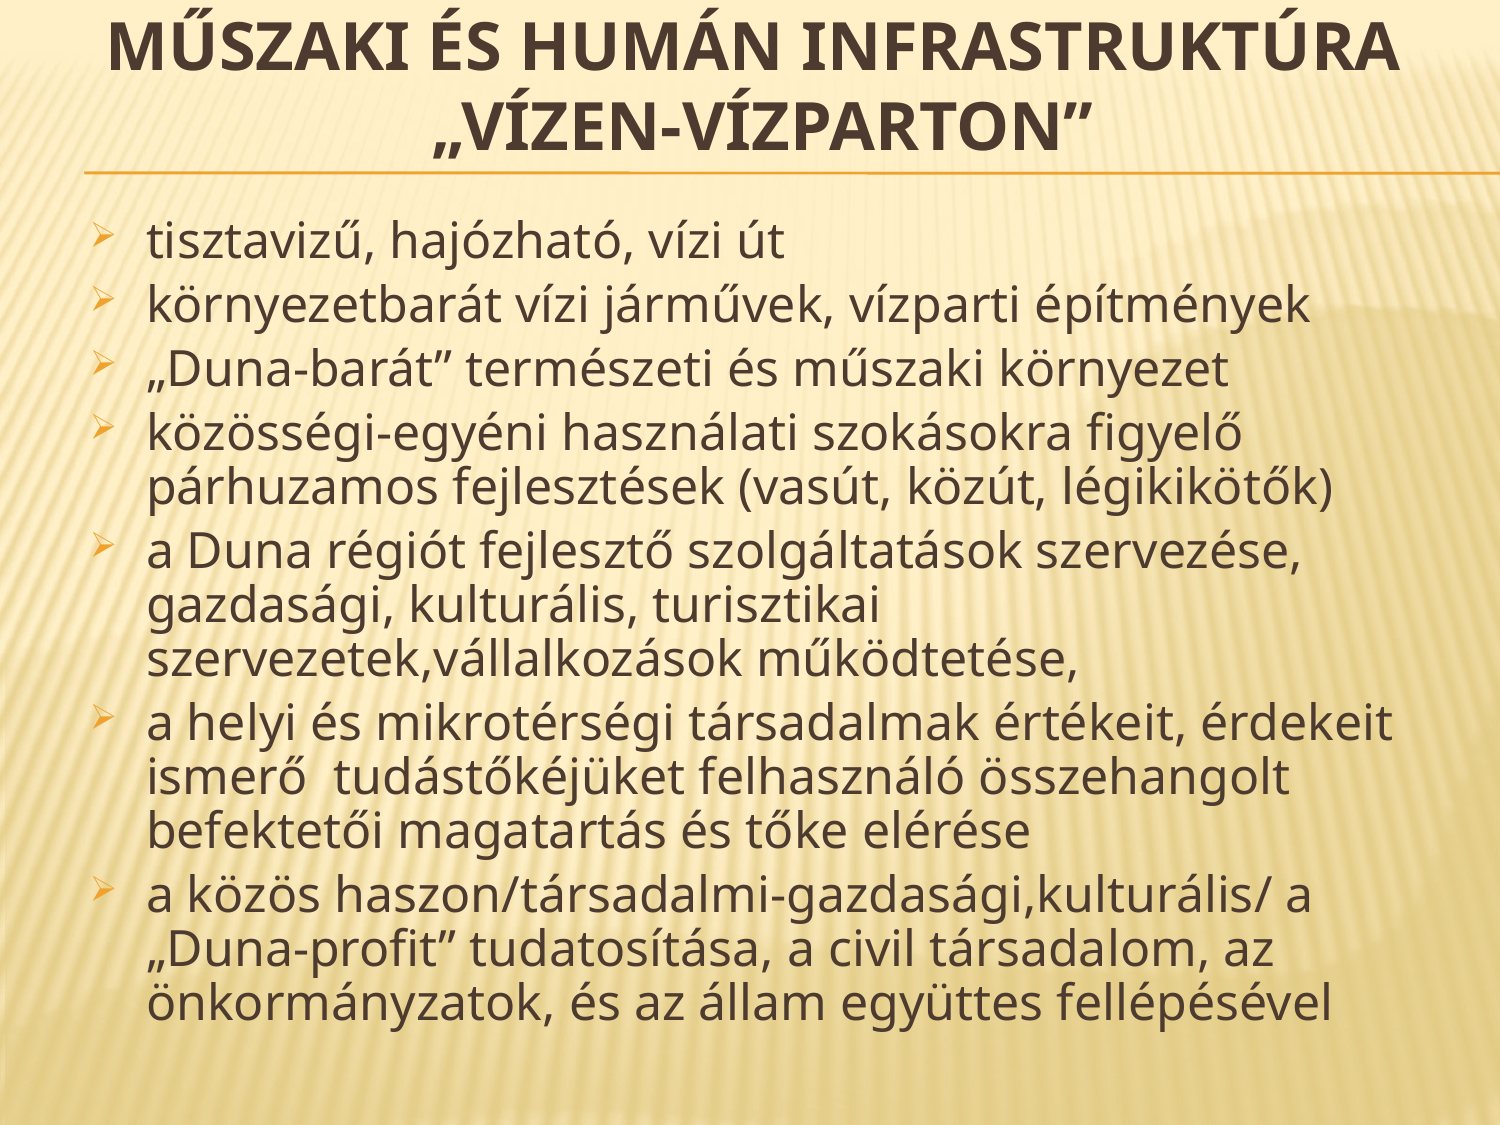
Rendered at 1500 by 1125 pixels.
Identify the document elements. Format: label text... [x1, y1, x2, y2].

list tisztavizű, hajózható, vízi út környezetbarát vízi járművek, vízparti építmények „Duna-barát” természeti és műszaki környezet közösségi-egyéni használati szokásokra figyelő párhuzamos fejlesztések (vasút, közút, légikikötők) a Duna régiót fejlesztő szolgáltatások szervezése, gazdasági, kulturális, turisztikai szervezetek,vállalkozások működtetése, a helyi és mikrotérségi társadalmak értékeit, érdekeit ismerő tudástőkéjüket felhasználó összehangolt befektetői magatartás és tőke elérése a közös haszon/társadalmi-gazdasági,kulturális/ a „Duna-profit” tudatosítása, a civil társadalom, az önkormányzatok, és az állam együttes fellépésével [75, 208, 1425, 1125]
title Műszaki és humán Infrastruktúra „vízen-vízparton” [50, 30, 1475, 138]
